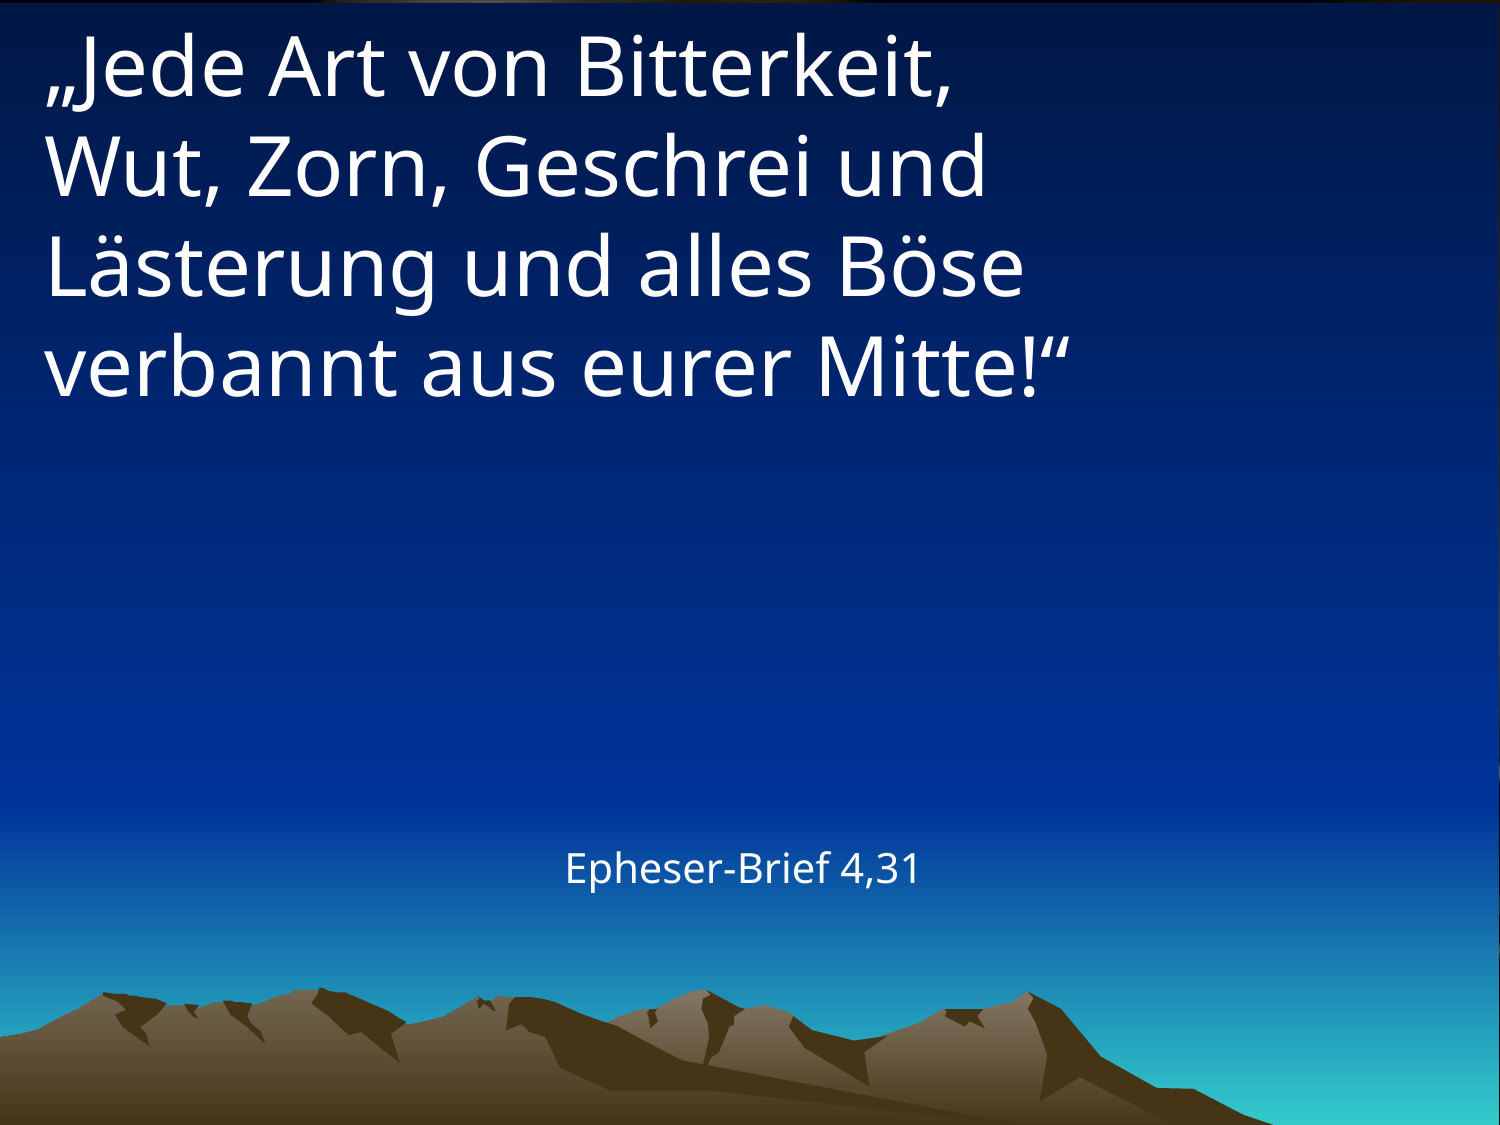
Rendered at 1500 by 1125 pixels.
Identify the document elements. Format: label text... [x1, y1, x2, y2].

subtitle Epheser-Brief 4,31 [253, 834, 939, 1125]
picture [0, 0, 1500, 1125]
title „Jede Art von Bitterkeit, Wut, Zorn, Geschrei und Lästerung und alles Böse verbannt aus eurer Mitte!“ [29, 6, 1140, 422]
